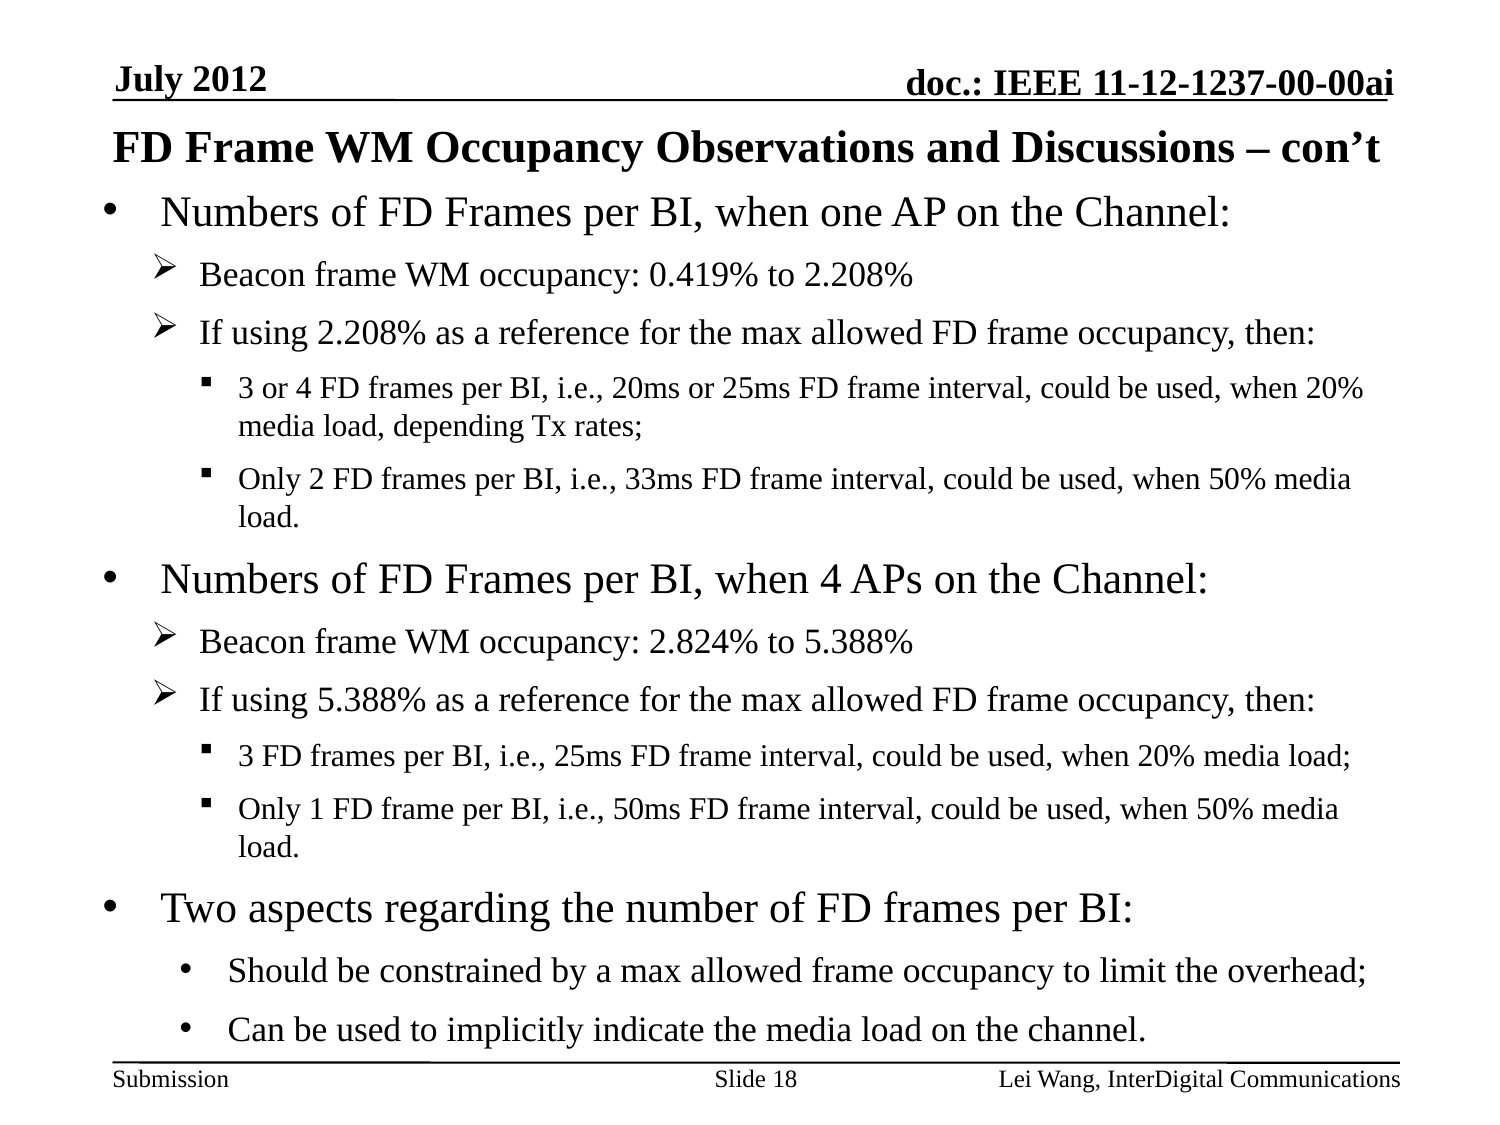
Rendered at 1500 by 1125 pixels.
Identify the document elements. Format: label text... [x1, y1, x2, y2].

list Numbers of FD Frames per BI, when one AP on the Channel: Beacon frame WM occupancy: 0.419% to 2.208% If using 2.208% as a reference for the max allowed FD frame occupancy, then: 3 or 4 FD frames per BI, i.e., 20ms or 25ms FD frame interval, could be used, when 20% media load, depending Tx rates; Only 2 FD frames per BI, i.e., 33ms FD frame interval, could be used, when 50% media load. Numbers of FD Frames per BI, when 4 APs on the Channel: Beacon frame WM occupancy: 2.824% to 5.388% If using 5.388% as a reference for the max allowed FD frame occupancy, then: 3 FD frames per BI, i.e., 25ms FD frame interval, could be used, when 20% media load; Only 1 FD frame per BI, i.e., 50ms FD frame interval, could be used, when 50% media load. Two aspects regarding the number of FD frames per BI: Should be constrained by a max allowed frame occupancy to limit the overhead; Can be used to implicitly indicate the media load on the channel. [87, 174, 1401, 1076]
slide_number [114, 54, 423, 100]
slide_number Slide 18 [712, 1061, 800, 1123]
footer Lei Wang, InterDigital Communications [878, 1061, 1402, 1093]
title FD Frame WM Occupancy Observations and Discussions – con’t [62, 99, 1432, 188]
